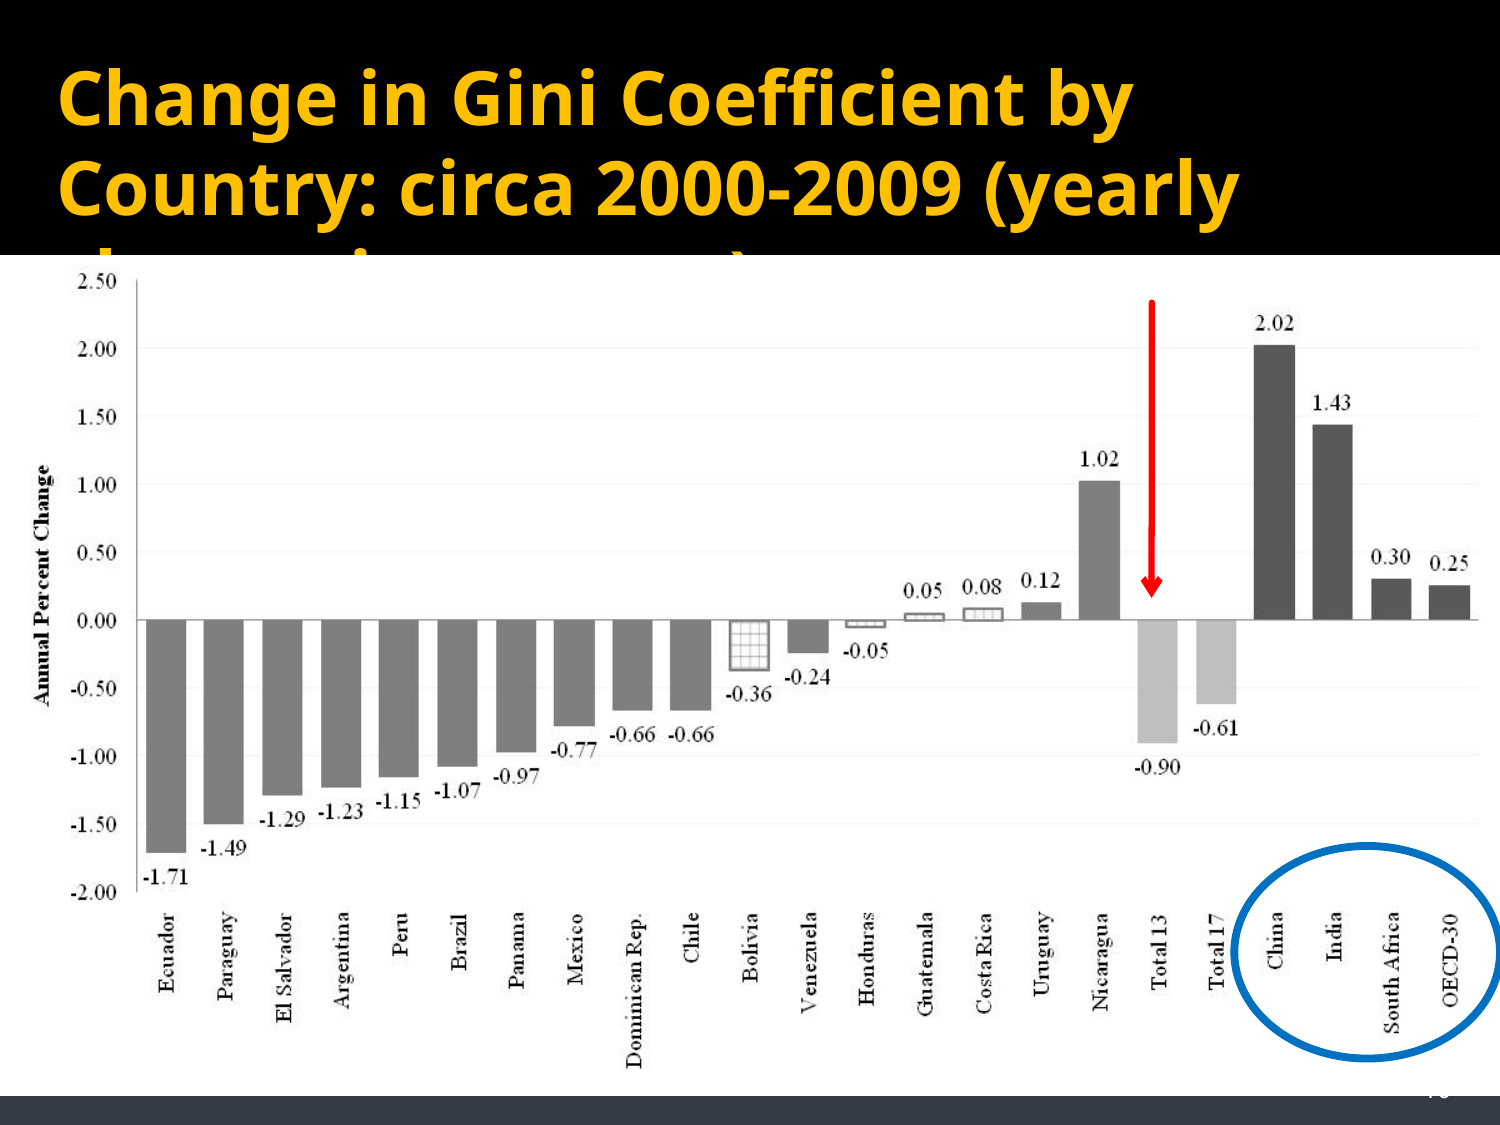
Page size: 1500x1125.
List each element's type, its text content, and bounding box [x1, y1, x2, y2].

text_box Change in Gini Coefficient by Country: circa 2000-2009 (yearly change in percent) [41, 42, 1471, 254]
picture [0, 255, 1500, 1096]
